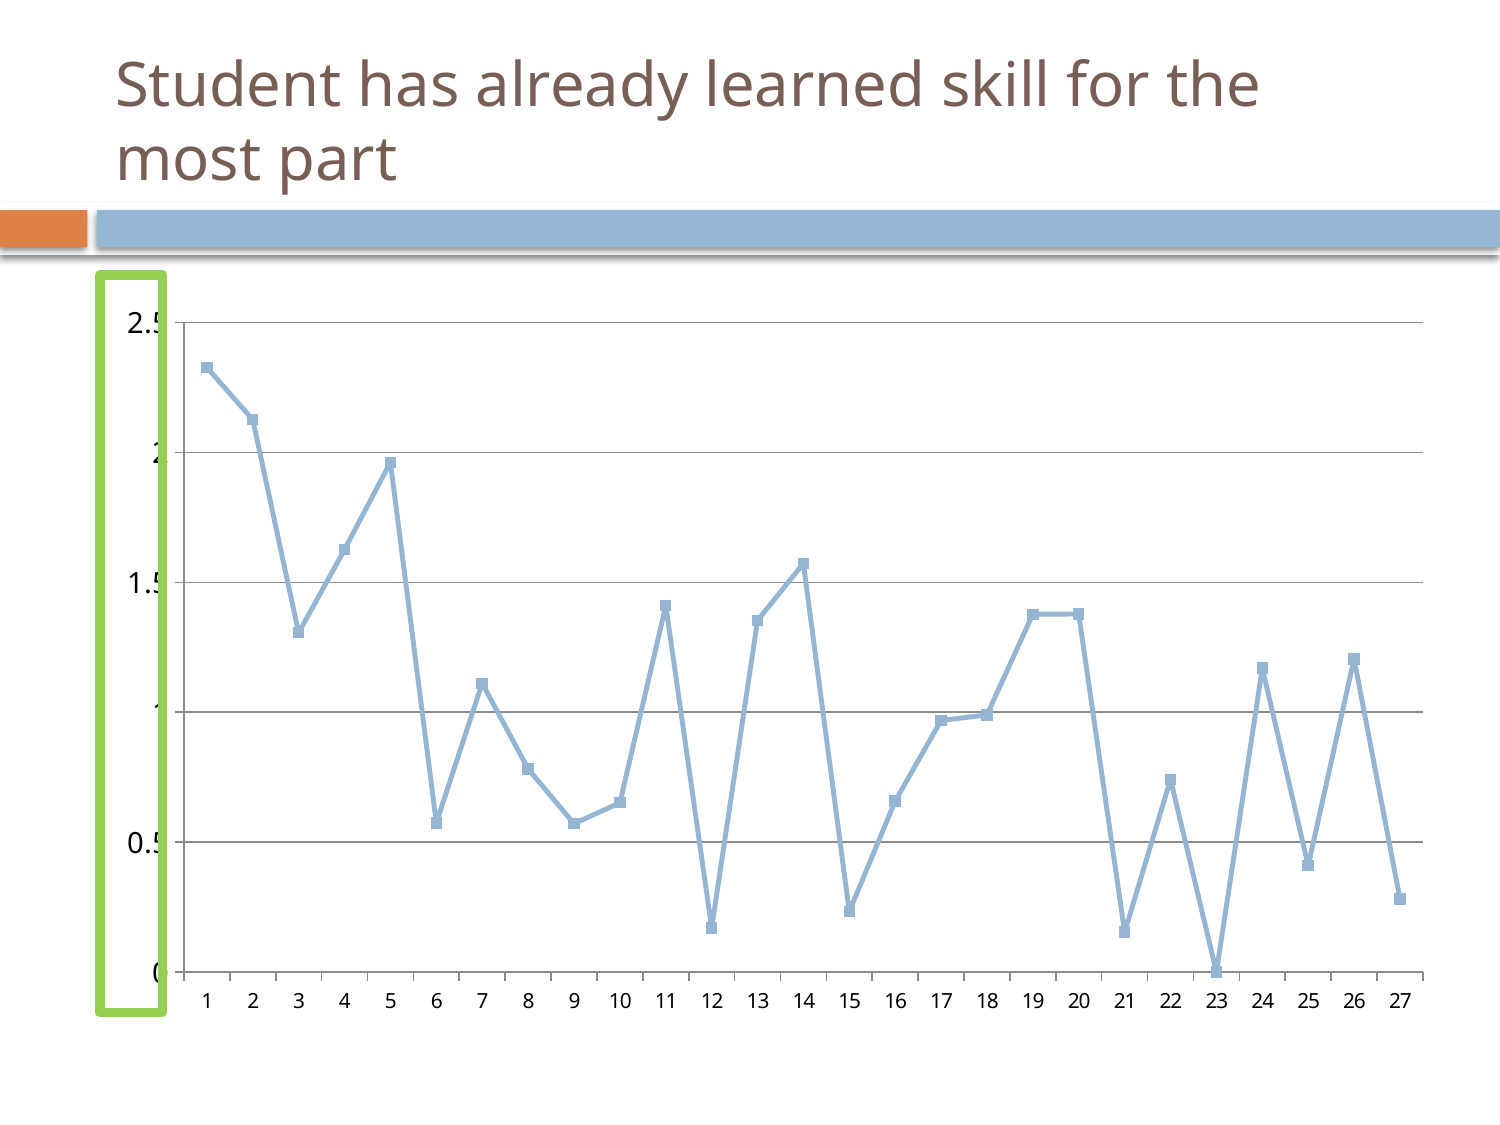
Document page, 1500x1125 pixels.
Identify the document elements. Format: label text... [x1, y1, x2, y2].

title Student has already learned skill for the most part [100, 37, 1438, 200]
chart [74, 262, 1451, 1031]
